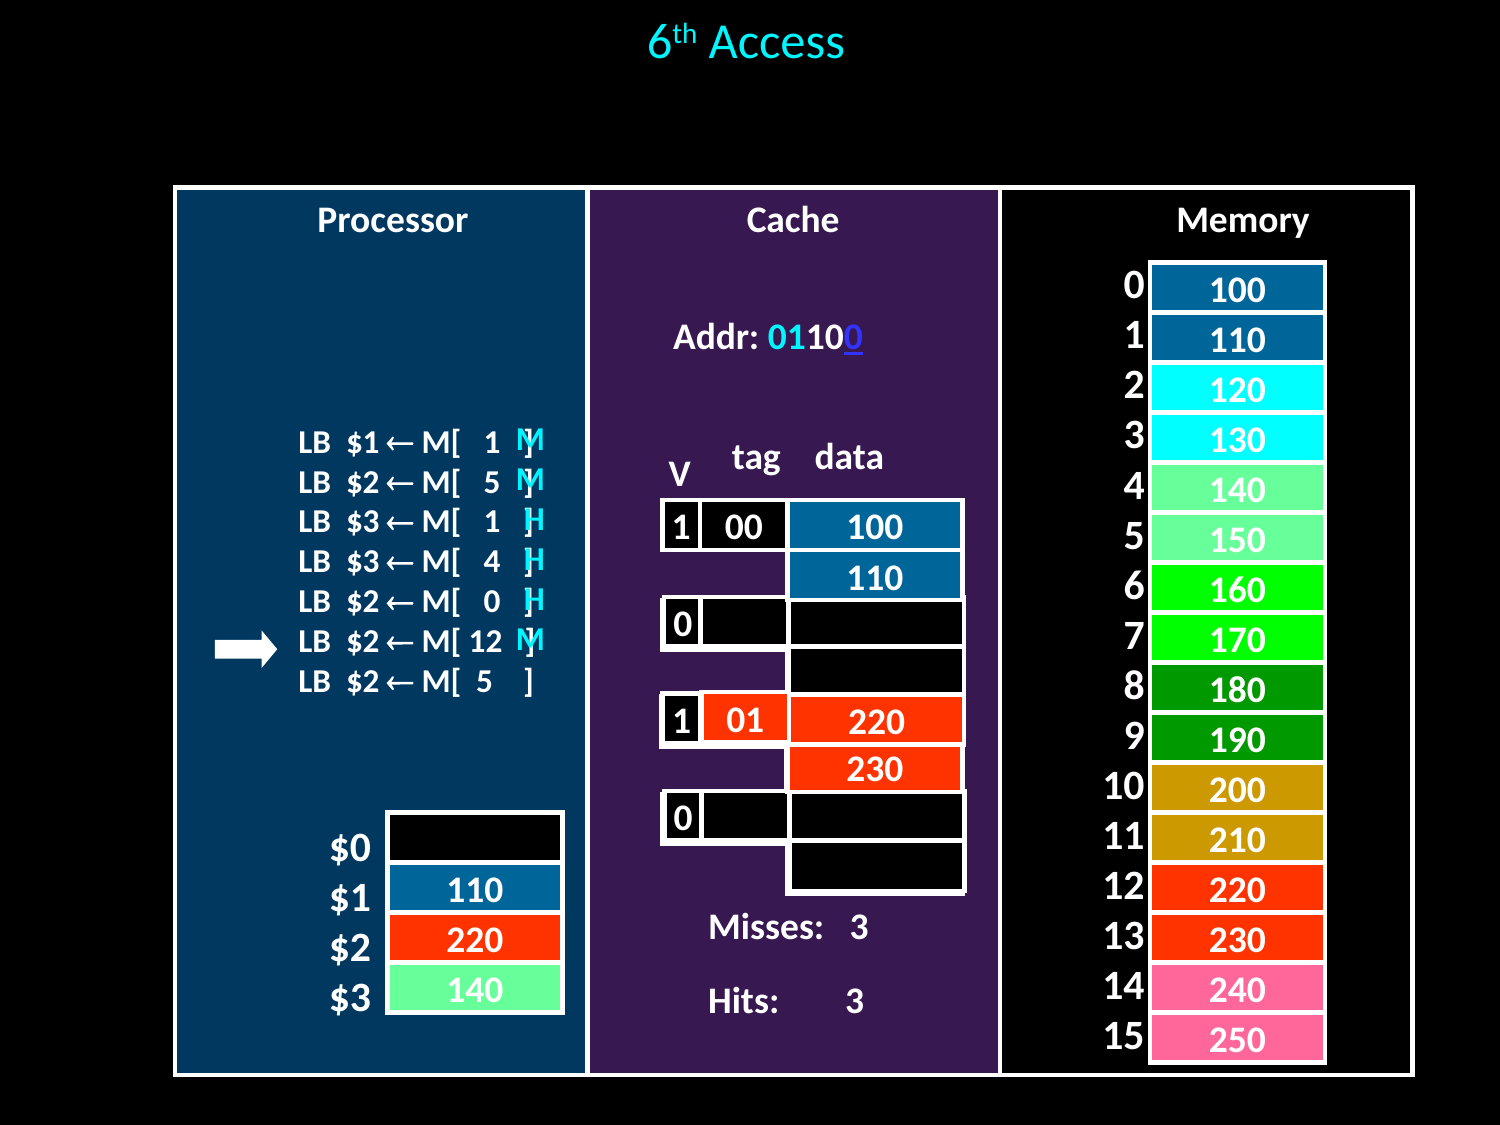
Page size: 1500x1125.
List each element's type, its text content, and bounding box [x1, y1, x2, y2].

text_box V [661, 446, 699, 497]
text_box 180 [1160, 663, 1325, 712]
text_box 100 [1149, 262, 1325, 313]
text_box 220 [387, 912, 563, 962]
text_box 1 [662, 500, 700, 550]
text_box 210 [1149, 812, 1325, 863]
text_box [789, 790, 965, 840]
text_box 01 [701, 691, 789, 742]
text_box 230 [1149, 912, 1325, 963]
text_box [789, 840, 965, 891]
text_box 220 [789, 694, 964, 745]
text_box 120 [1149, 362, 1325, 413]
text_box tag data [717, 424, 900, 485]
text_box LB $1  M[ 1 ] LB $2  M[ 5 ] LB $3  M[ 1 ] LB $3  M[ 4 ] LB $2  M[ 0 ] LB $2  M[ 12 ] LB $2  M[ 5 ] [283, 412, 551, 827]
text_box 0 [661, 696, 699, 747]
text_box 110 [787, 549, 963, 600]
text_box Cache [732, 187, 855, 248]
text_box 240 [1160, 963, 1325, 1012]
text_box 1 [662, 693, 701, 744]
text_box 140 [1149, 462, 1325, 513]
text_box Processor [302, 187, 484, 248]
text_box 0 [664, 790, 702, 841]
text_box 110 [387, 862, 563, 912]
text_box [699, 742, 786, 747]
text_box 200 [1160, 763, 1325, 812]
text_box 160 [1160, 562, 1325, 612]
text_box 190 [1149, 712, 1325, 763]
text_box 0 1 2 3 4 5 6 7 8 9 10 11 12 13 14 15 [1087, 249, 1160, 1065]
text_box 00 [700, 500, 787, 550]
text_box 230 [787, 741, 963, 792]
text_box [789, 596, 964, 646]
text_box M M H H H M [500, 409, 560, 704]
text_box [387, 812, 563, 862]
text_box [789, 646, 964, 694]
text_box 110 [1160, 313, 1325, 362]
text_box 150 [1160, 513, 1325, 562]
text_box 0 [664, 596, 700, 647]
text_box [1000, 187, 1413, 1075]
text_box Addr: 01100 [658, 304, 878, 365]
text_box 140 [387, 962, 563, 1013]
text_box 220 [1160, 863, 1325, 912]
text_box [700, 596, 788, 647]
text_box 1 [662, 600, 700, 650]
text_box [214, 630, 278, 668]
text_box 100 [787, 500, 963, 549]
text_box 130 [1160, 413, 1325, 462]
text_box 0 [662, 793, 701, 844]
text_box $0 $1 $2 $3 [313, 812, 387, 1028]
text_box Memory [1161, 187, 1326, 248]
text_box [174, 187, 587, 1075]
text_box Misses: 3 Hits: 3 [693, 894, 884, 1035]
text_box [587, 187, 1000, 1075]
text_box [702, 790, 789, 841]
text_box 250 [1149, 1012, 1325, 1063]
title 6th Access [108, 0, 1384, 77]
text_box [787, 844, 963, 894]
text_box 170 [1149, 612, 1325, 663]
